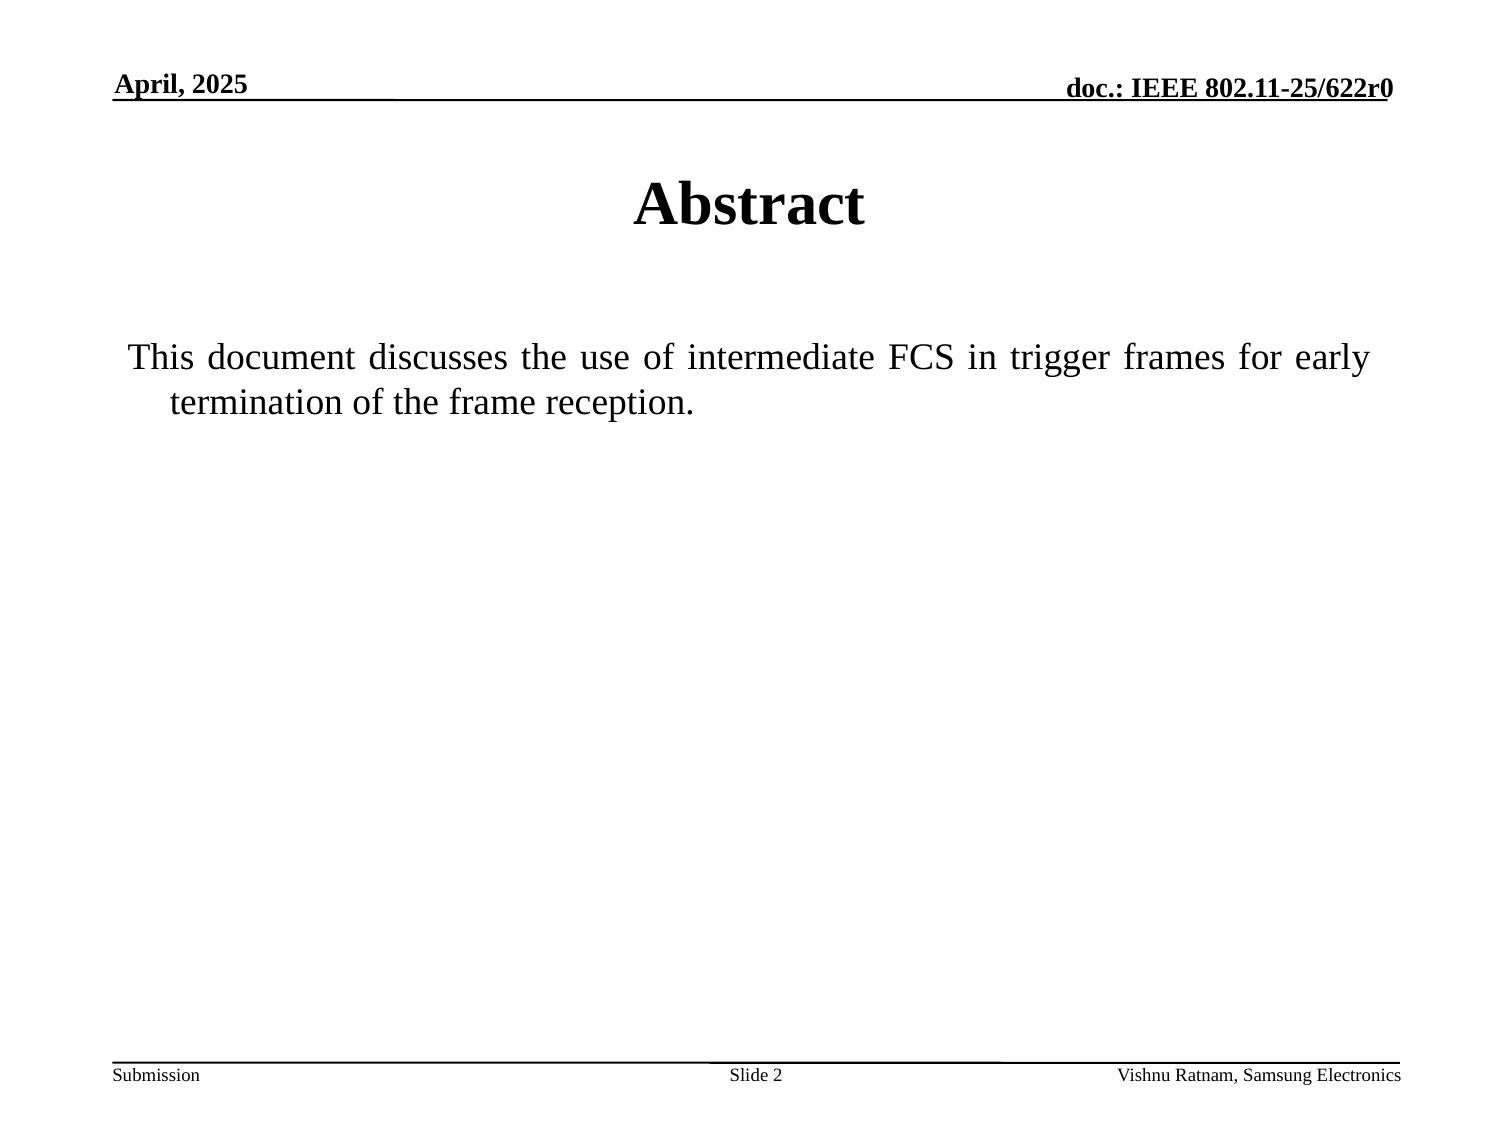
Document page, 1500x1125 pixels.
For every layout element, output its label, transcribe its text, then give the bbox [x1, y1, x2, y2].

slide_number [114, 54, 423, 100]
title Abstract [112, 112, 1388, 288]
list This document discusses the use of intermediate FCS in trigger frames for early termination of the frame reception. [112, 324, 1388, 1000]
slide_number Slide 2 [712, 1061, 800, 1123]
footer Vishnu Ratnam, Samsung Electronics [878, 1061, 1402, 1093]
